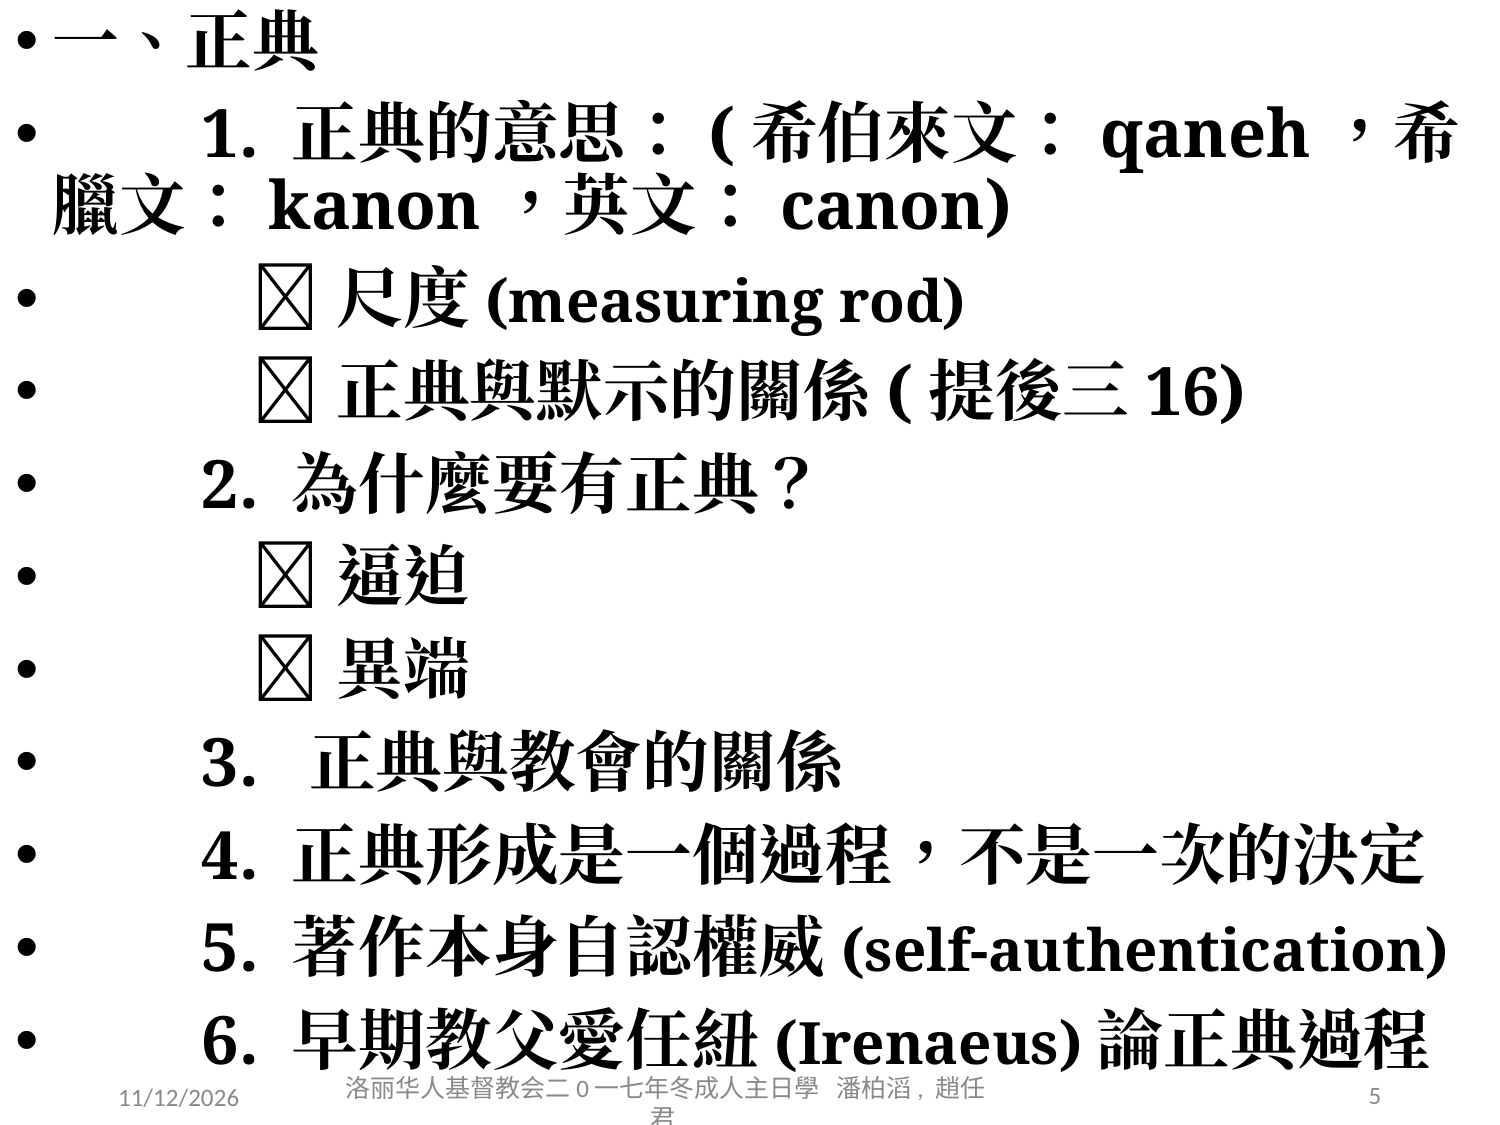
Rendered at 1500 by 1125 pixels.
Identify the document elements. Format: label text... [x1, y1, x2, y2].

slide_number 5 [1058, 1065, 1397, 1125]
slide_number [103, 1066, 441, 1125]
list 一、正典 1. 正典的意思：(希伯來文：qaneh，希臘文：kanon，英文：canon)  尺度(measuring rod)  正典與默示的關係(提後三16) 2. 為什麼要有正典？  逼迫  異端 3. 正典與教會的關係 4. 正典形成是一個過程，不是一次的決定 5. 著作本身自認權威(self-authentication) 6. 早期教父愛任紐(Irenaeus)論正典過程 [0, 0, 1500, 1043]
footer 洛丽华人基督教会二0一七年冬成人主日學 潘柏滔, 趙任君 [327, 1081, 1004, 1125]
